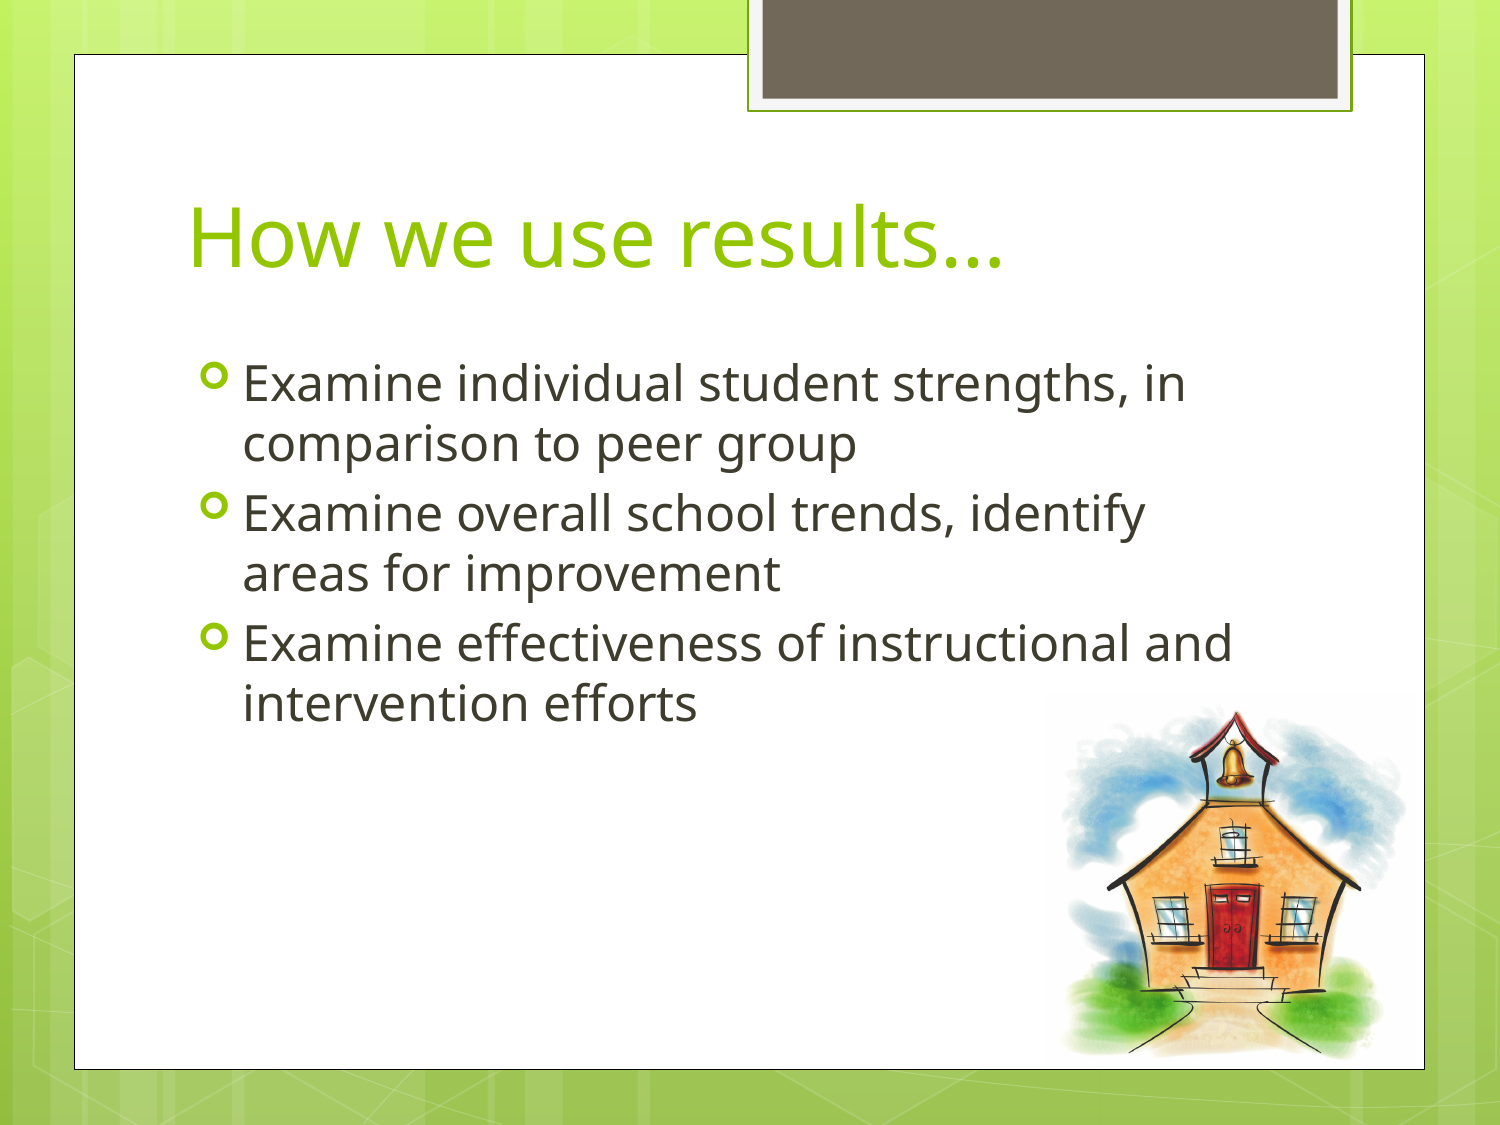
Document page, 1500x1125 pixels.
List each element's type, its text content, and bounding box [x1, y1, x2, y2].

picture [1045, 693, 1415, 1063]
title How we use results… [171, 103, 1324, 292]
list Examine individual student strengths, in comparison to peer group Examine overall school trends, identify areas for improvement Examine effectiveness of instructional and intervention efforts [171, 343, 1283, 984]
